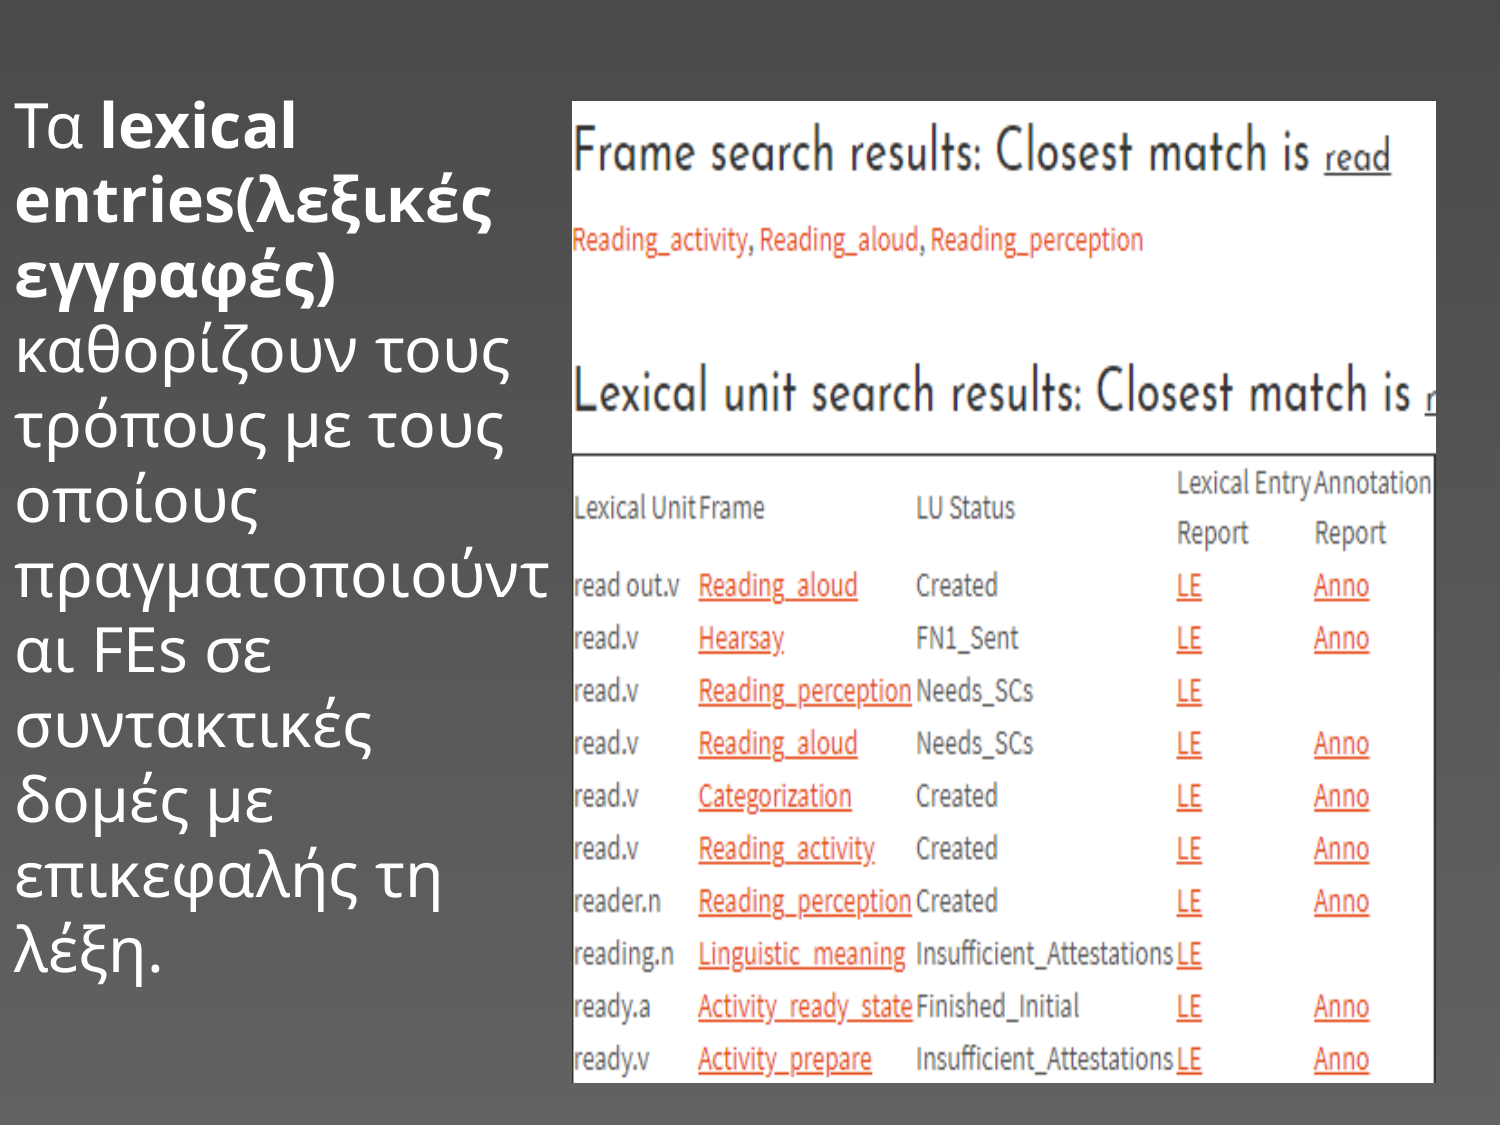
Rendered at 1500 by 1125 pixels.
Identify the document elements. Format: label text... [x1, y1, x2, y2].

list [572, 101, 1436, 1083]
list Τα lexical entries(λεξικές εγγραφές) καθορίζουν τους τρόπους με τους οποίους πραγματοποιούνται FEs σε συντακτικές δομές με επικεφαλής τη λέξη. [0, 78, 569, 1005]
